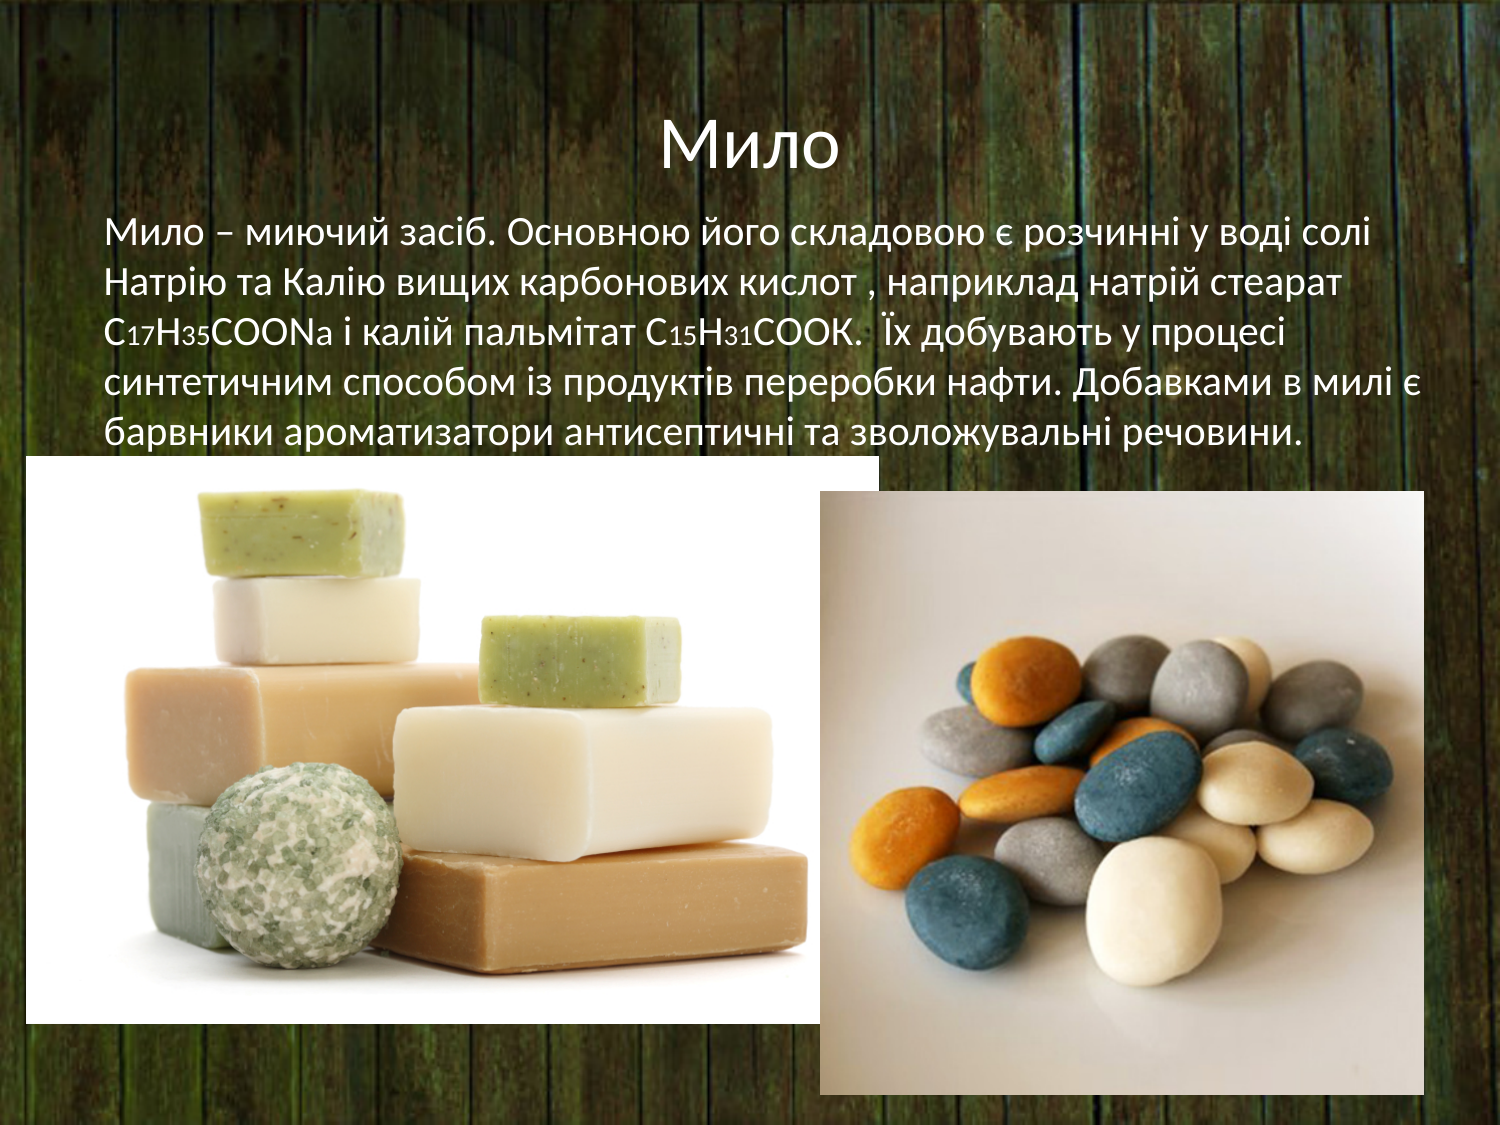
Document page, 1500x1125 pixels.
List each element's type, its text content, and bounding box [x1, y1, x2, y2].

title Мило [75, 45, 1425, 233]
list Мило – миючий засіб. Основною його складовою є розчинні у воді солі Натрію та Калію вищих карбонових кислот , наприклад натрій стеарат С17Н35СООNa і калій пальмітат С15Н31СООК. Їх добувають у процесі синтетичним способом із продуктів переробки нафти. Добавками в милі є барвники ароматизатори антисептичні та зволожувальні речовини. [88, 196, 1439, 939]
picture [0, 0, 1500, 1125]
